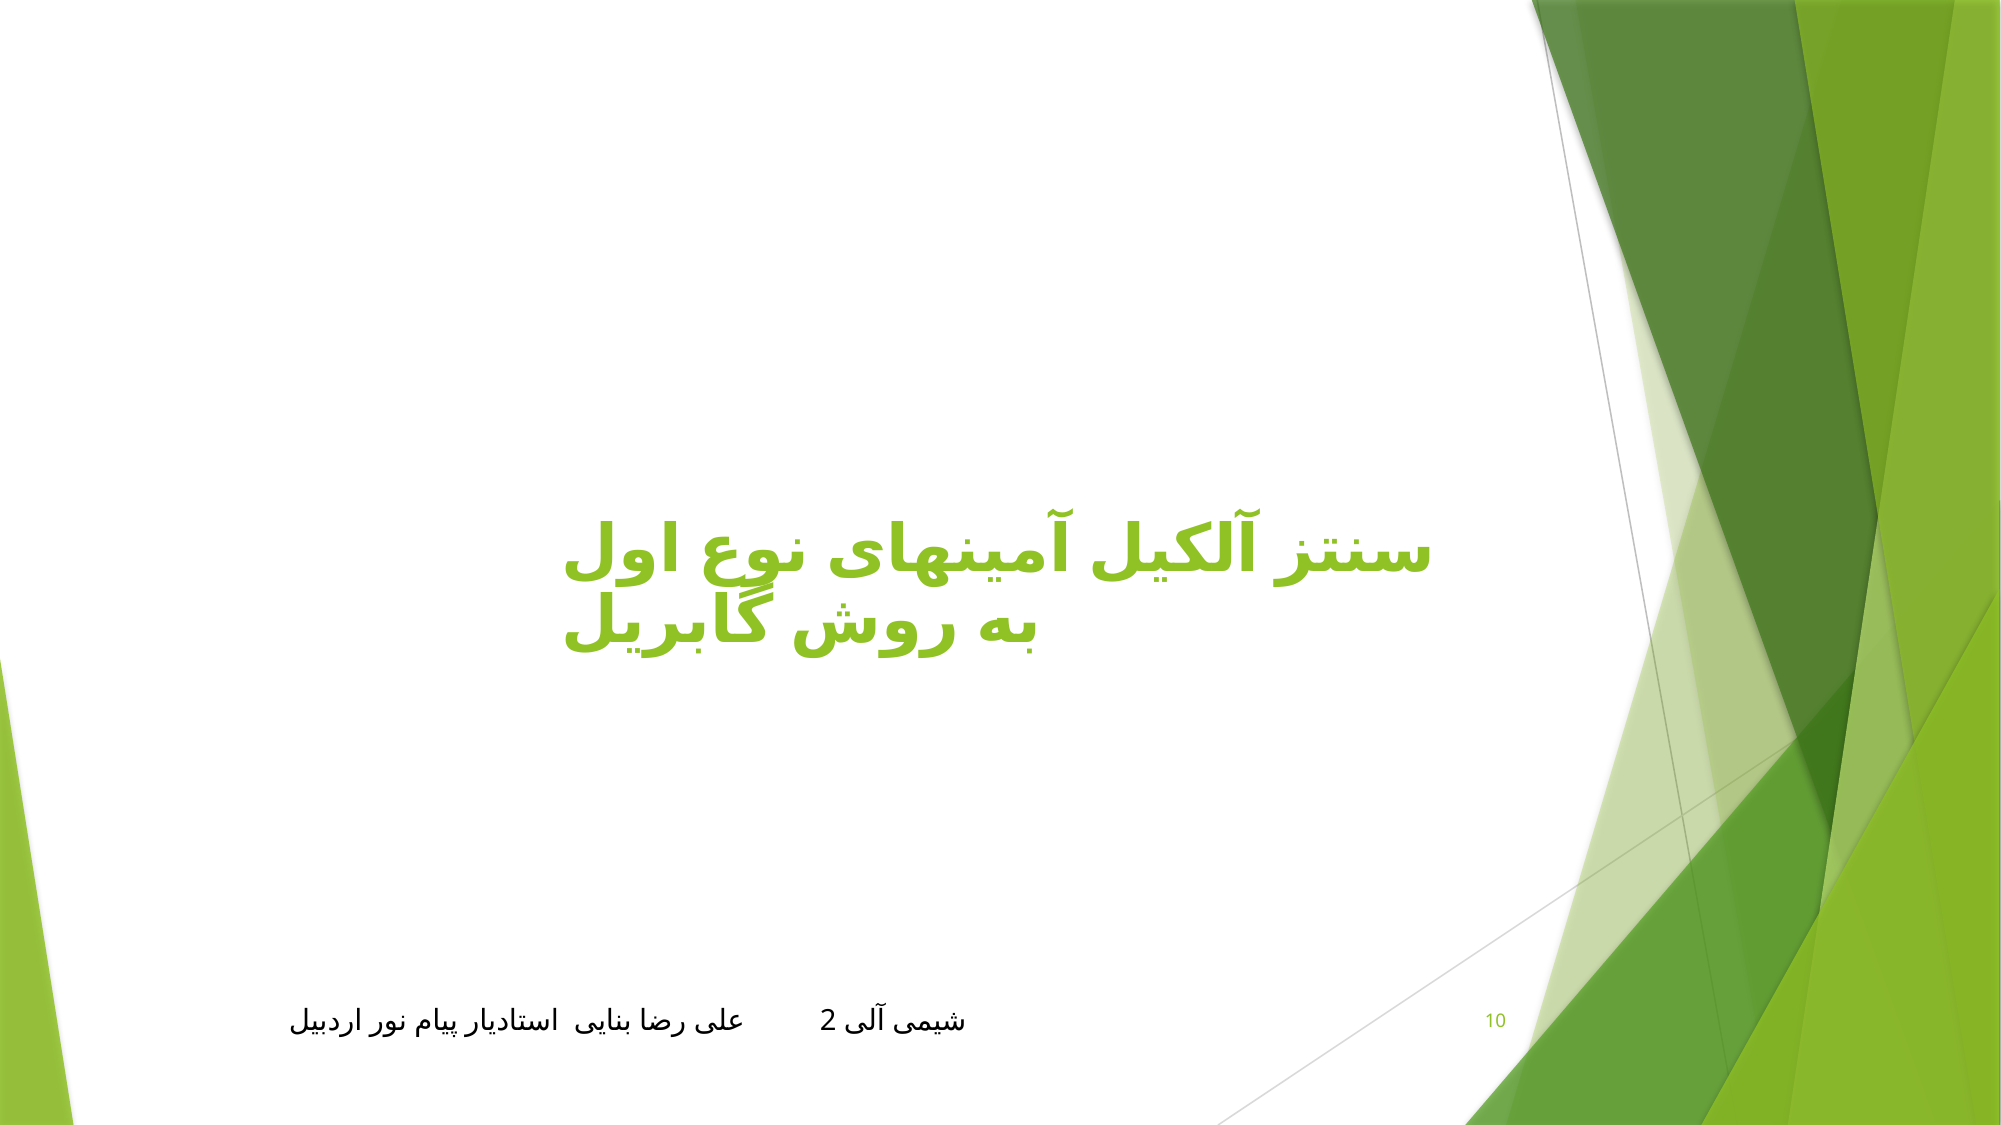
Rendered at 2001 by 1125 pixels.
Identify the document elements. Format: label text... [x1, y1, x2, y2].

slide_number 10 [1409, 991, 1522, 1051]
title سنتز آلکیل آمینهای نوع اول به روش گابریل [558, 439, 1442, 686]
footer شیمی آلی 2 علی رضا بنایی استادیار پیام نور اردبیل [111, 991, 1145, 1051]
